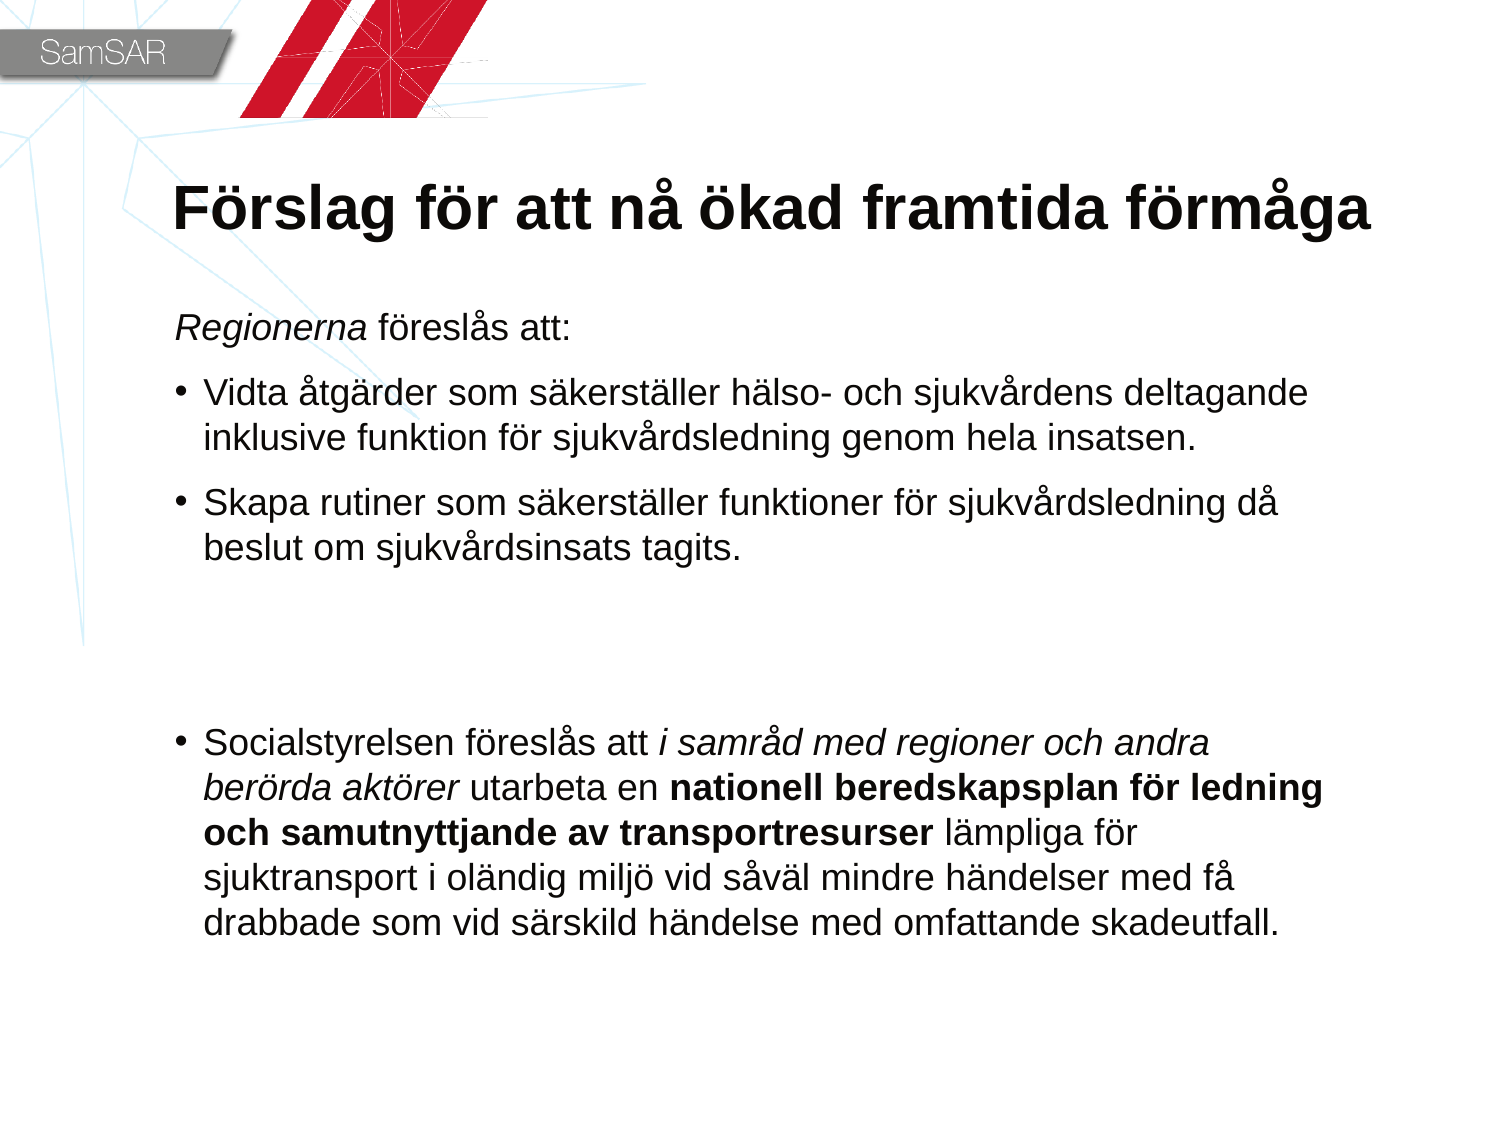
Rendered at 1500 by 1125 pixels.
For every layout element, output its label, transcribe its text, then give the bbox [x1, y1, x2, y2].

picture [0, 0, 647, 647]
list Regionerna föreslås att: Vidta åtgärder som säkerställer hälso- och sjukvårdens deltagande inklusive funktion för sjukvårdsledning genom hela insatsen. Skapa rutiner som säkerställer funktioner för sjukvårdsledning då beslut om sjukvårdsinsats tagits. Socialstyrelsen föreslås att i samråd med regioner och andra berörda aktörer utarbeta en nationell beredskapsplan för ledning och samutnyttjande av transportresurser lämpliga för sjuktransport i oländig miljö vid såväl mindre händelser med få drabbade som vid särskild händelse med omfattande skadeutfall. [159, 295, 1343, 1083]
title Förslag för att nå ökad framtida förmåga [157, 159, 1463, 278]
